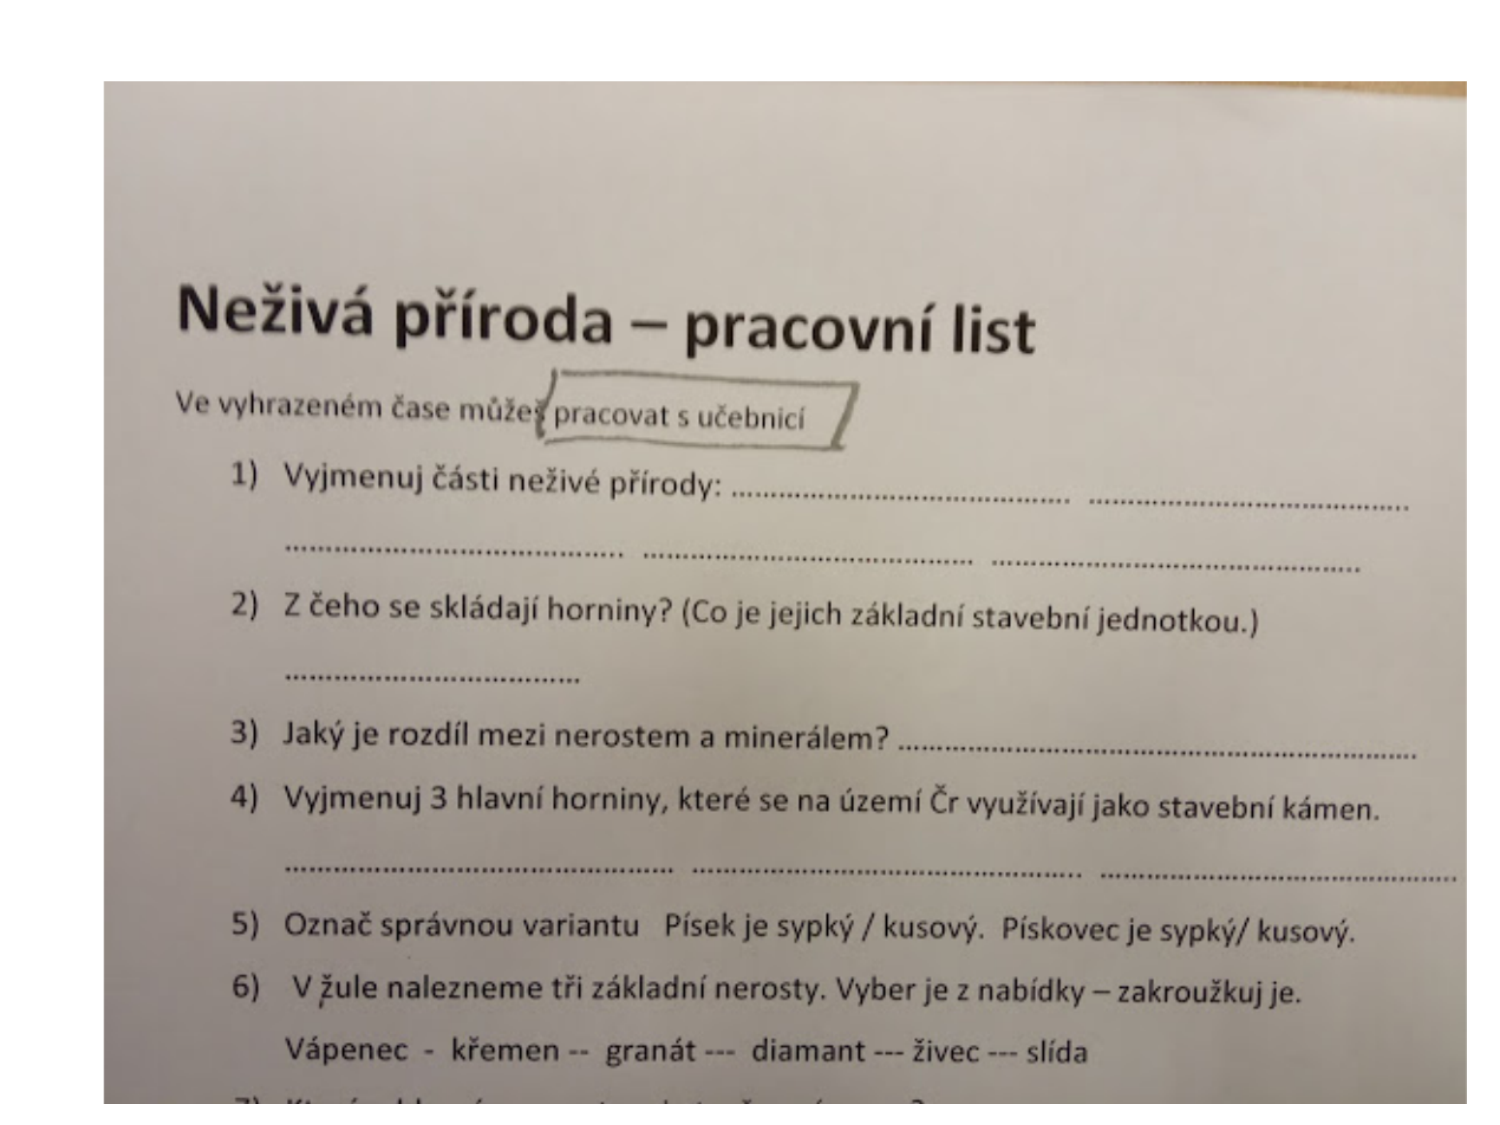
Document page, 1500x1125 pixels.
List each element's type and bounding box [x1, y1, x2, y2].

list [273, 0, 1297, 1125]
picture [1297, 82, 1465, 1104]
picture [105, 82, 273, 1104]
